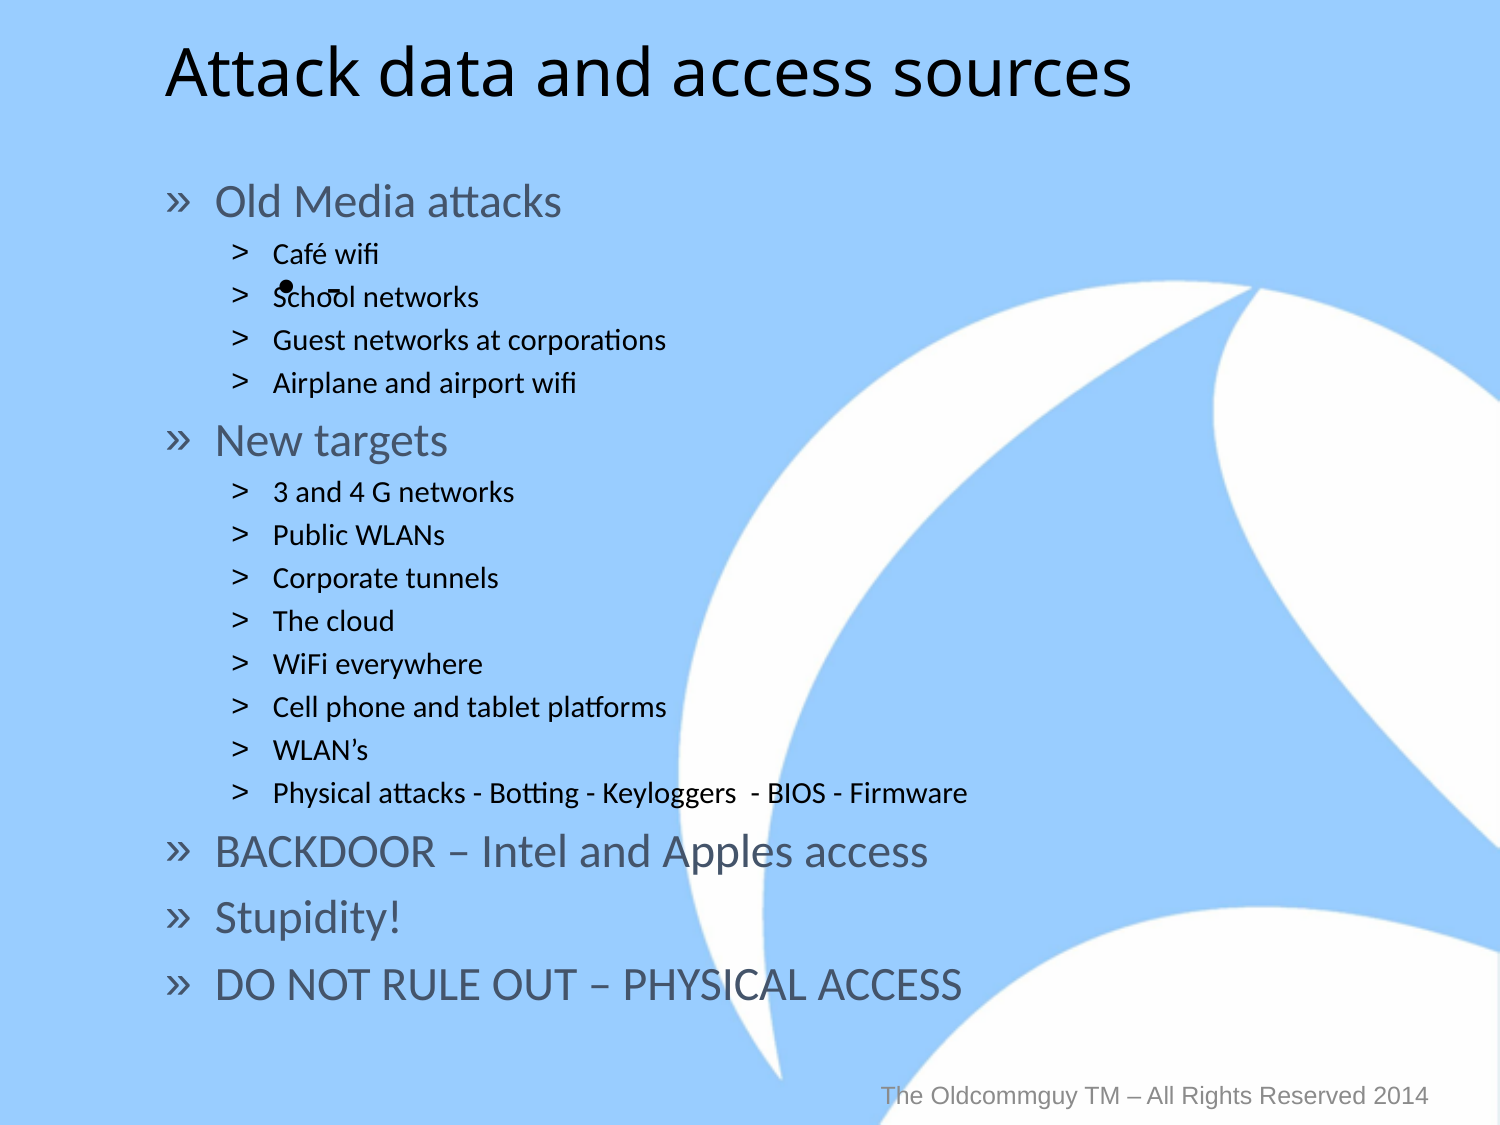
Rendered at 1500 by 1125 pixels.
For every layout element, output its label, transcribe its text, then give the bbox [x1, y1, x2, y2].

picture [0, 0, 1500, 1125]
text_box Old Media attacks Café wifi School networks Guest networks at corporations Airplane and airport wifi New targets 3 and 4 G networks Public WLANs Corporate tunnels The cloud WiFi everywhere Cell phone and tablet platforms WLAN’s Physical attacks - Botting - Keyloggers - BIOS - Firmware BACKDOOR – Intel and Apples access Stupidity! DO NOT RULE OUT – PHYSICAL ACCESS [150, 162, 1375, 1025]
footer The Oldcommguy TM – All Rights Reserved 2014 [865, 1065, 1500, 1125]
list - [187, 174, 1413, 1038]
title Attack data and access sources [150, 24, 1425, 125]
